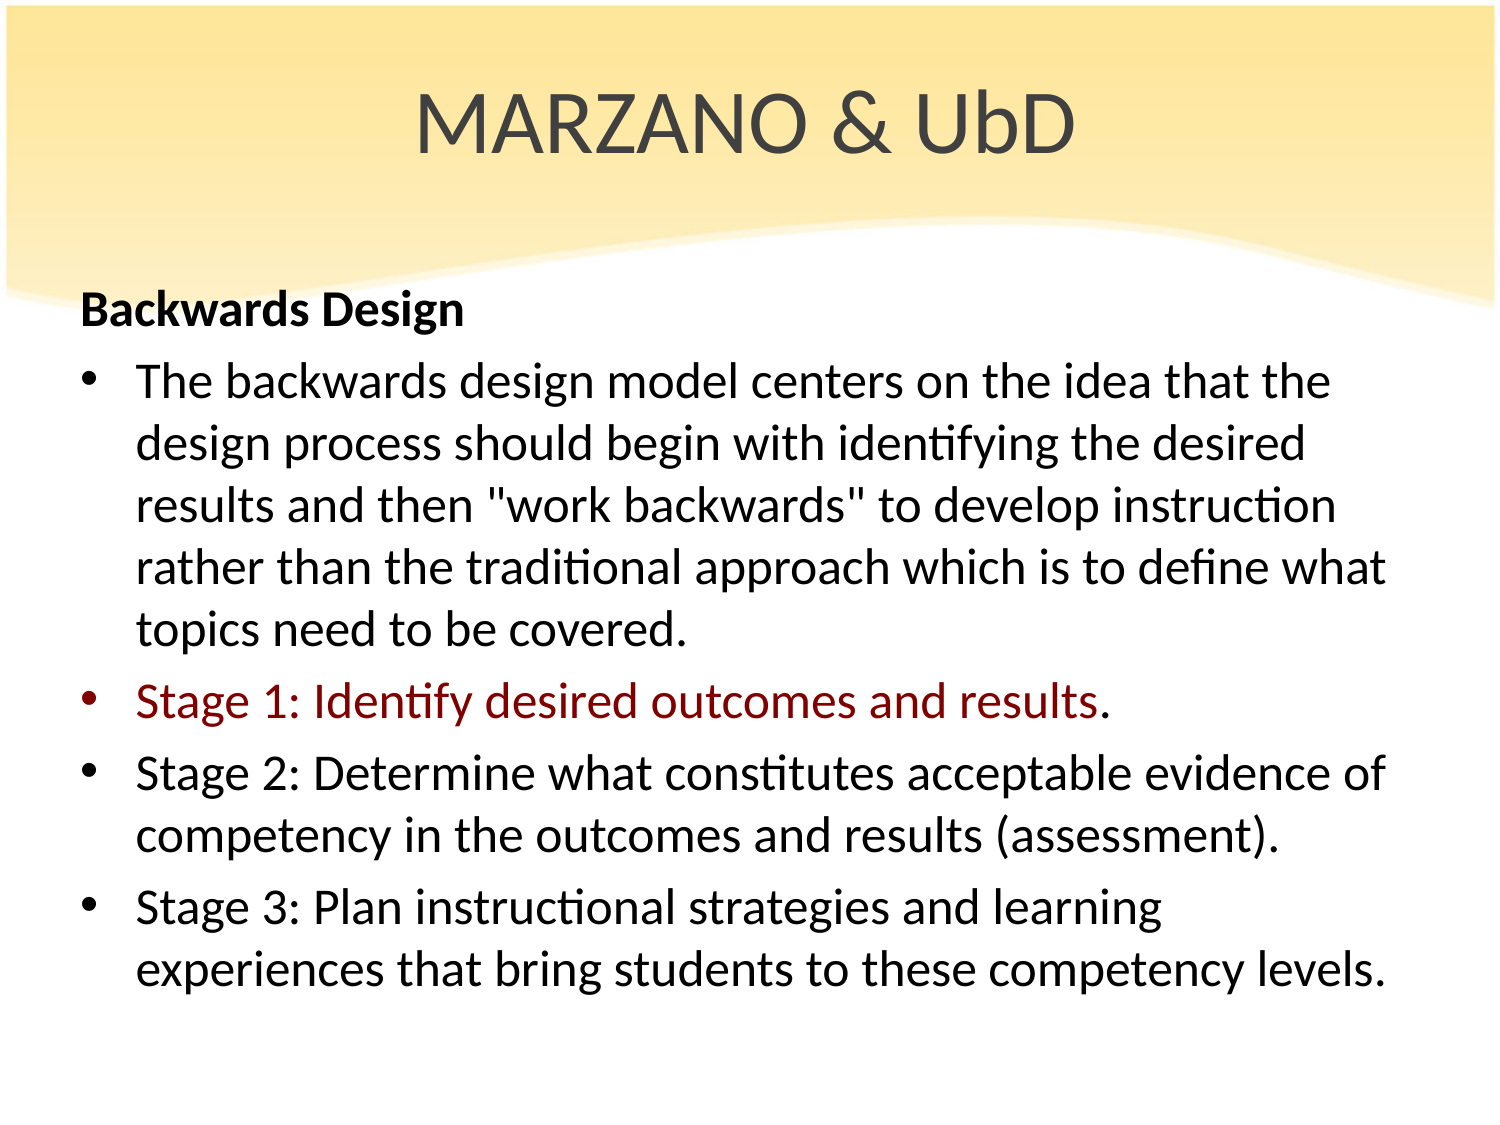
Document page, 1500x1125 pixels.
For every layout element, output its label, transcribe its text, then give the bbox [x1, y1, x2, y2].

title MARZANO & UbD [70, 46, 1421, 188]
list Backwards Design The backwards design model centers on the idea that the design process should begin with identifying the desired results and then "work backwards" to develop instruction rather than the traditional approach which is to define what topics need to be covered. Stage 1: Identify desired outcomes and results. Stage 2: Determine what constitutes acceptable evidence of competency in the outcomes and results (assessment). Stage 3: Plan instructional strategies and learning experiences that bring students to these competency levels. [64, 266, 1416, 1059]
picture [0, 0, 1500, 1125]
